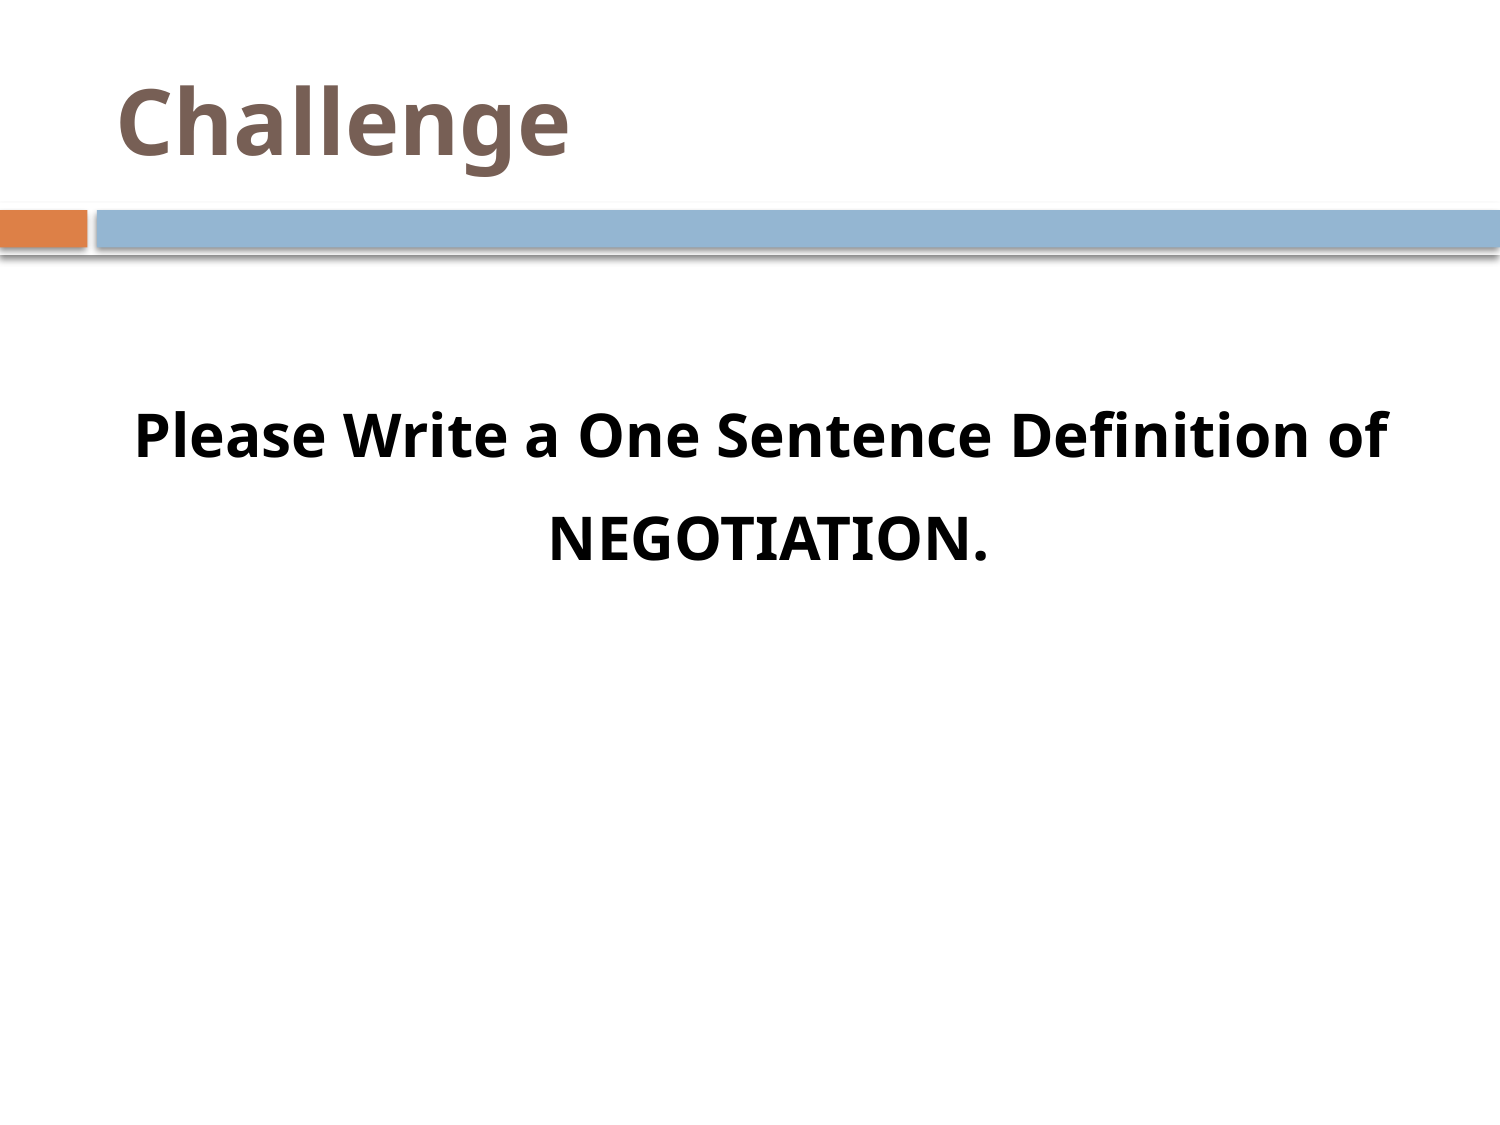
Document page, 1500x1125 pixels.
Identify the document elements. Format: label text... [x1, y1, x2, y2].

title Challenge [100, 37, 1438, 200]
list Please Write a One Sentence Definition of NEGOTIATION. [100, 262, 1438, 1000]
